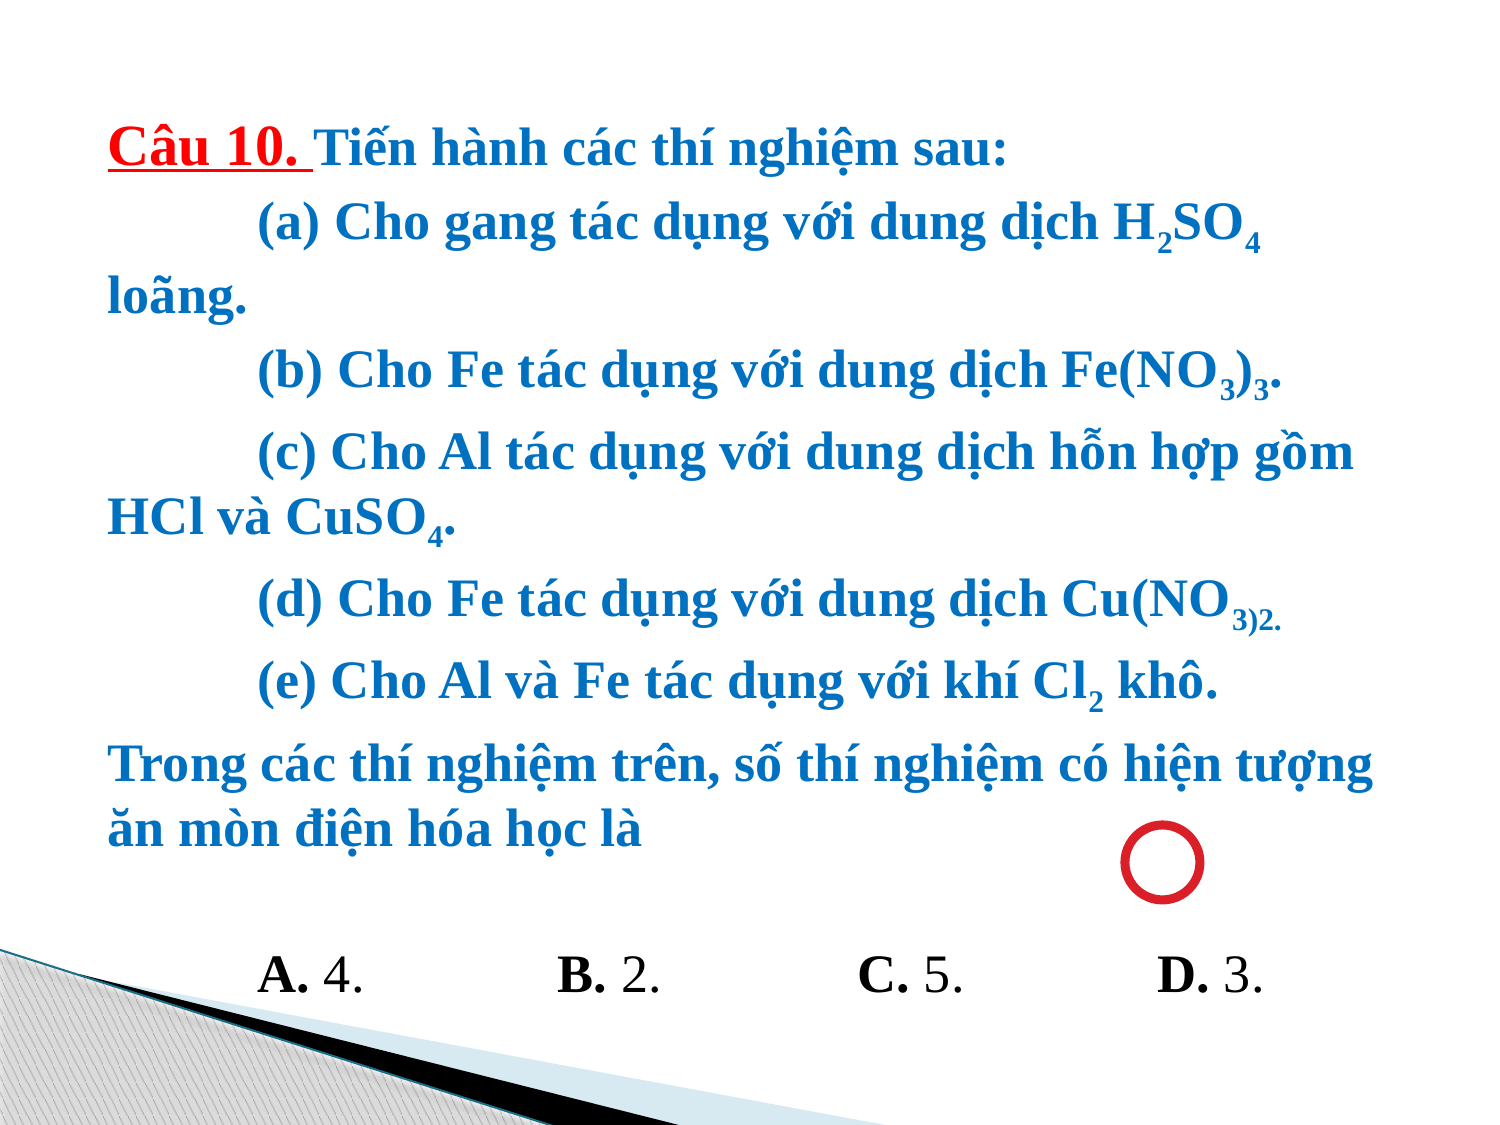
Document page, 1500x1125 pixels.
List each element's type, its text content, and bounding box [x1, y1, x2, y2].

text_box [1120, 820, 1205, 905]
list Câu 10. Tiến hành các thí nghiệm sau: (a) Cho gang tác dụng với dung dịch H2SO4 loãng. (b) Cho Fe tác dụng với dung dịch Fe(NO3)3. (c) Cho Al tác dụng với dung dịch hỗn hợp gồm HCl và CuSO4. (d) Cho Fe tác dụng với dung dịch Cu(NO3)2. (e) Cho Al và Fe tác dụng với khí Cl2 khô. Trong các thí nghiệm trên, số thí nghiệm có hiện tượng ăn mòn điện hóa học là A. 4. B. 2. C. 5. D. 3. [75, 99, 1425, 1063]
